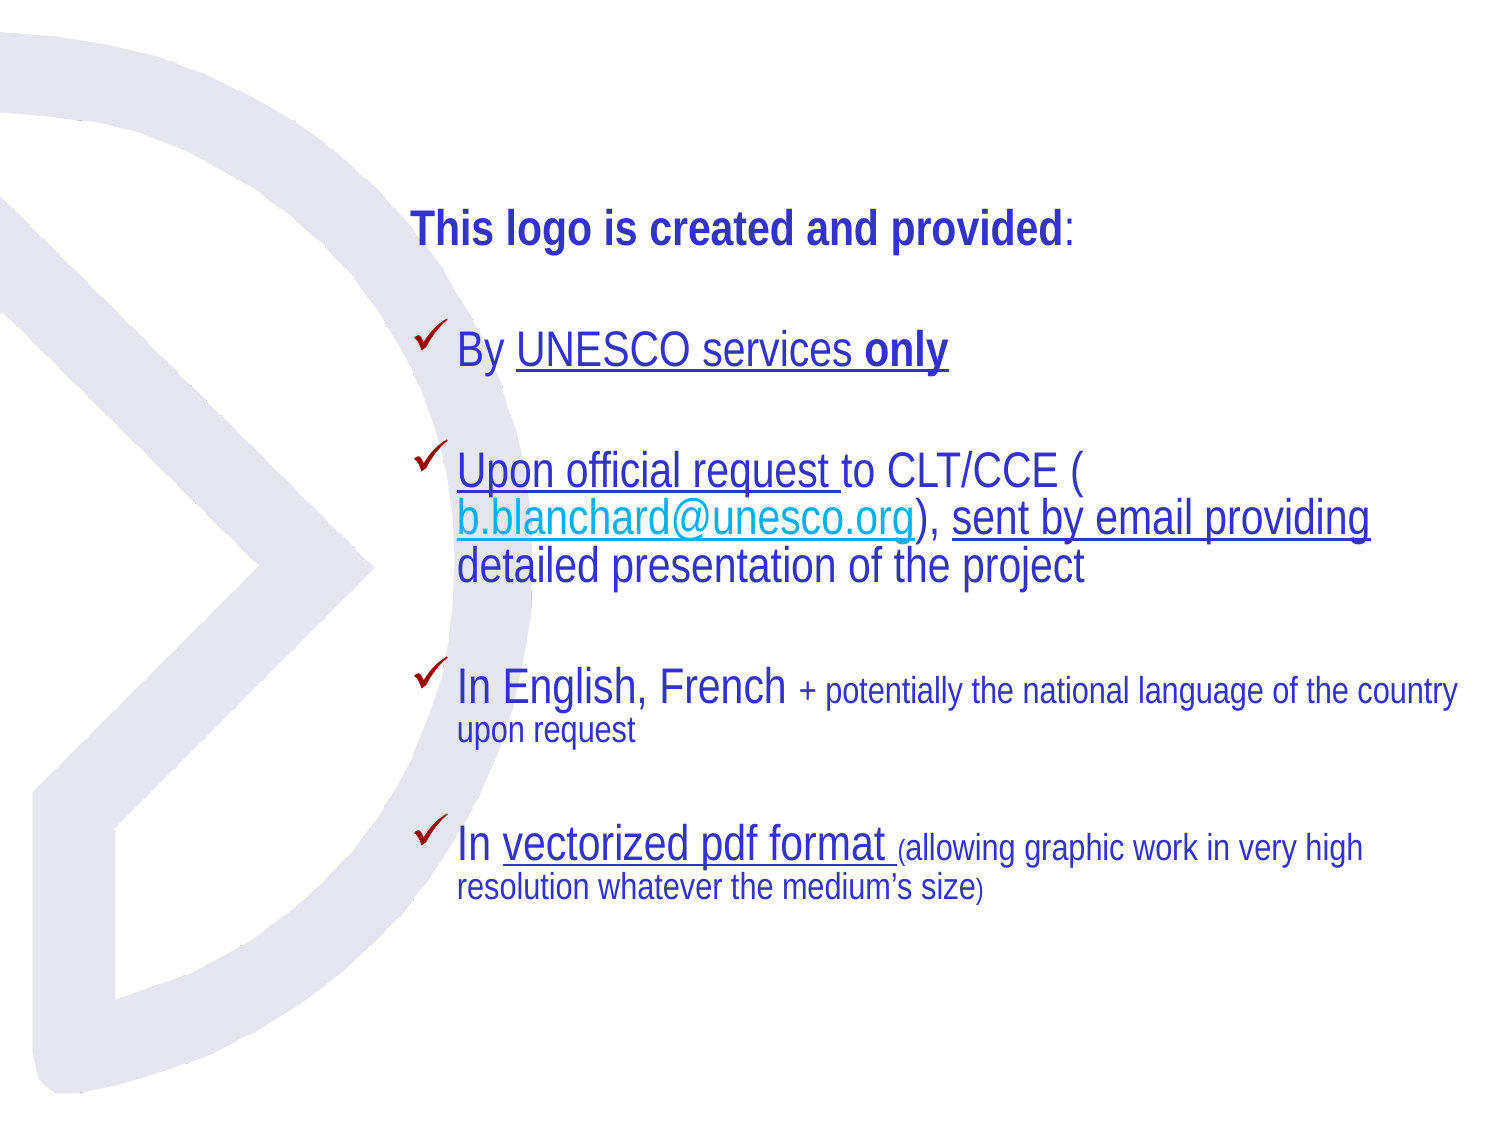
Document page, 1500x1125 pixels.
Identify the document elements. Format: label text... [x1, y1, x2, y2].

picture [0, 32, 532, 1093]
text_box This logo is created and provided: By UNESCO services only Upon official request to CLT/CCE (b.blanchard@unesco.org), sent by email providing detailed presentation of the project In English, French + potentially the national language of the country upon request In vectorized pdf format (allowing graphic work in very high resolution whatever the medium’s size) [535, 199, 1500, 914]
